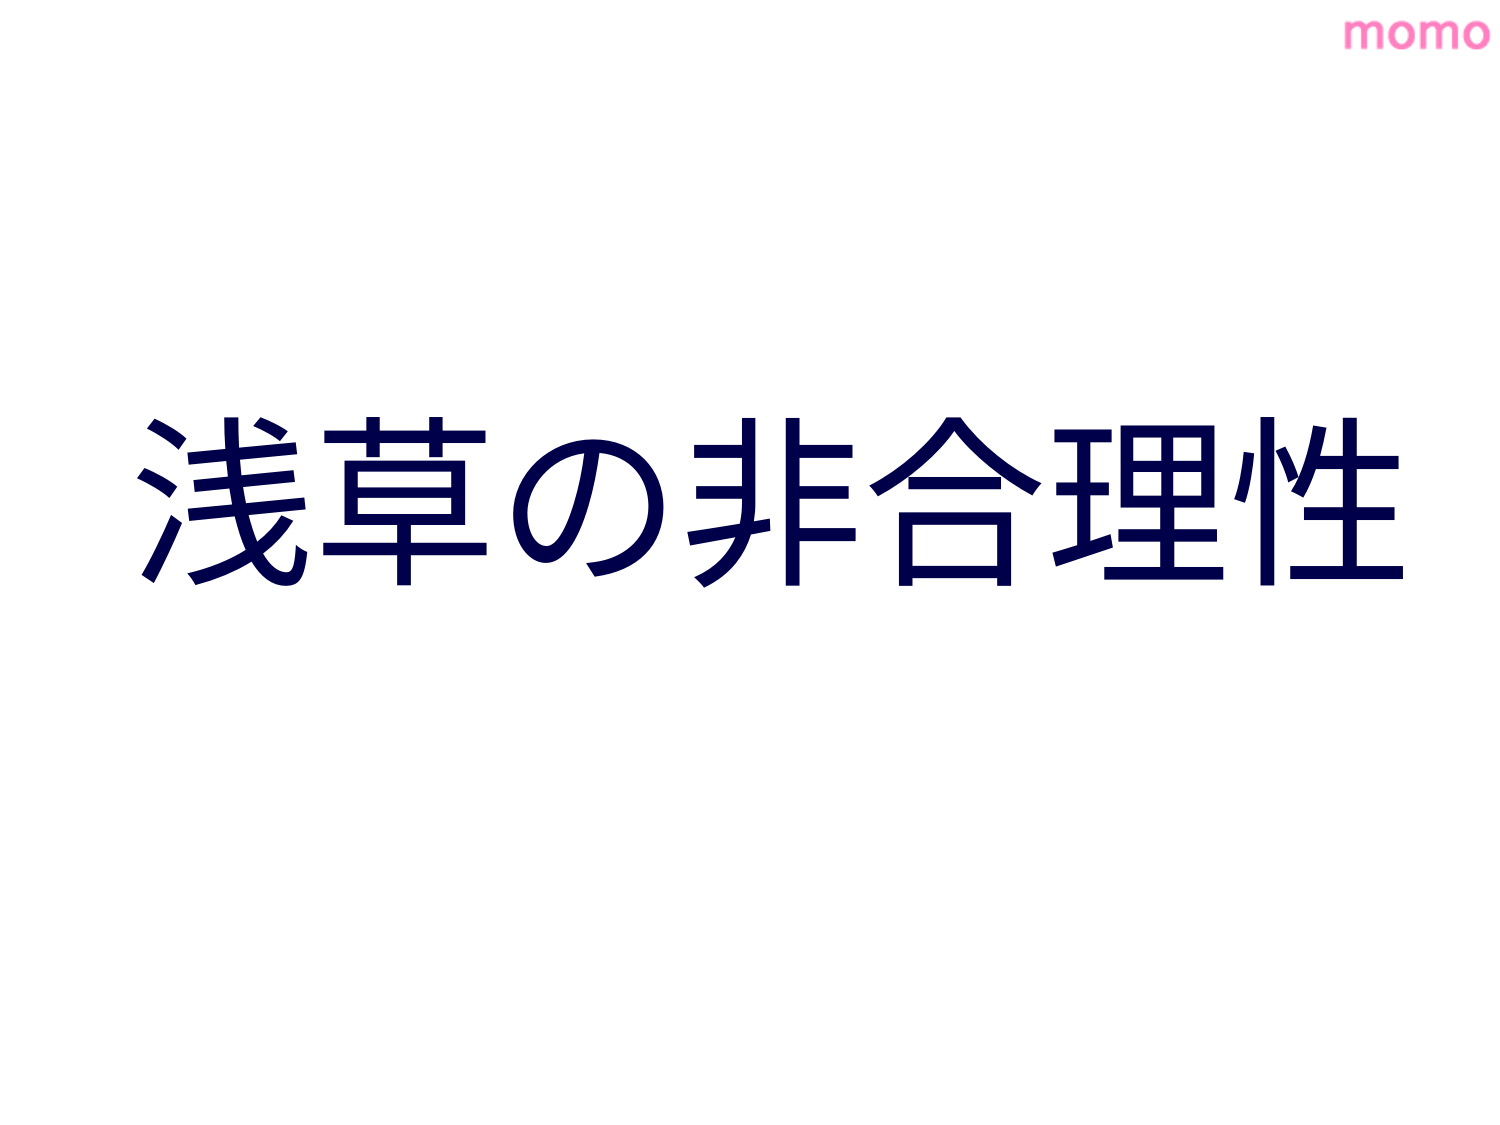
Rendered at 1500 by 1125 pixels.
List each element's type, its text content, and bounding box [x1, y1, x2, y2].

picture [1333, 3, 1500, 63]
title 浅草の非合理性 [87, 434, 1457, 563]
